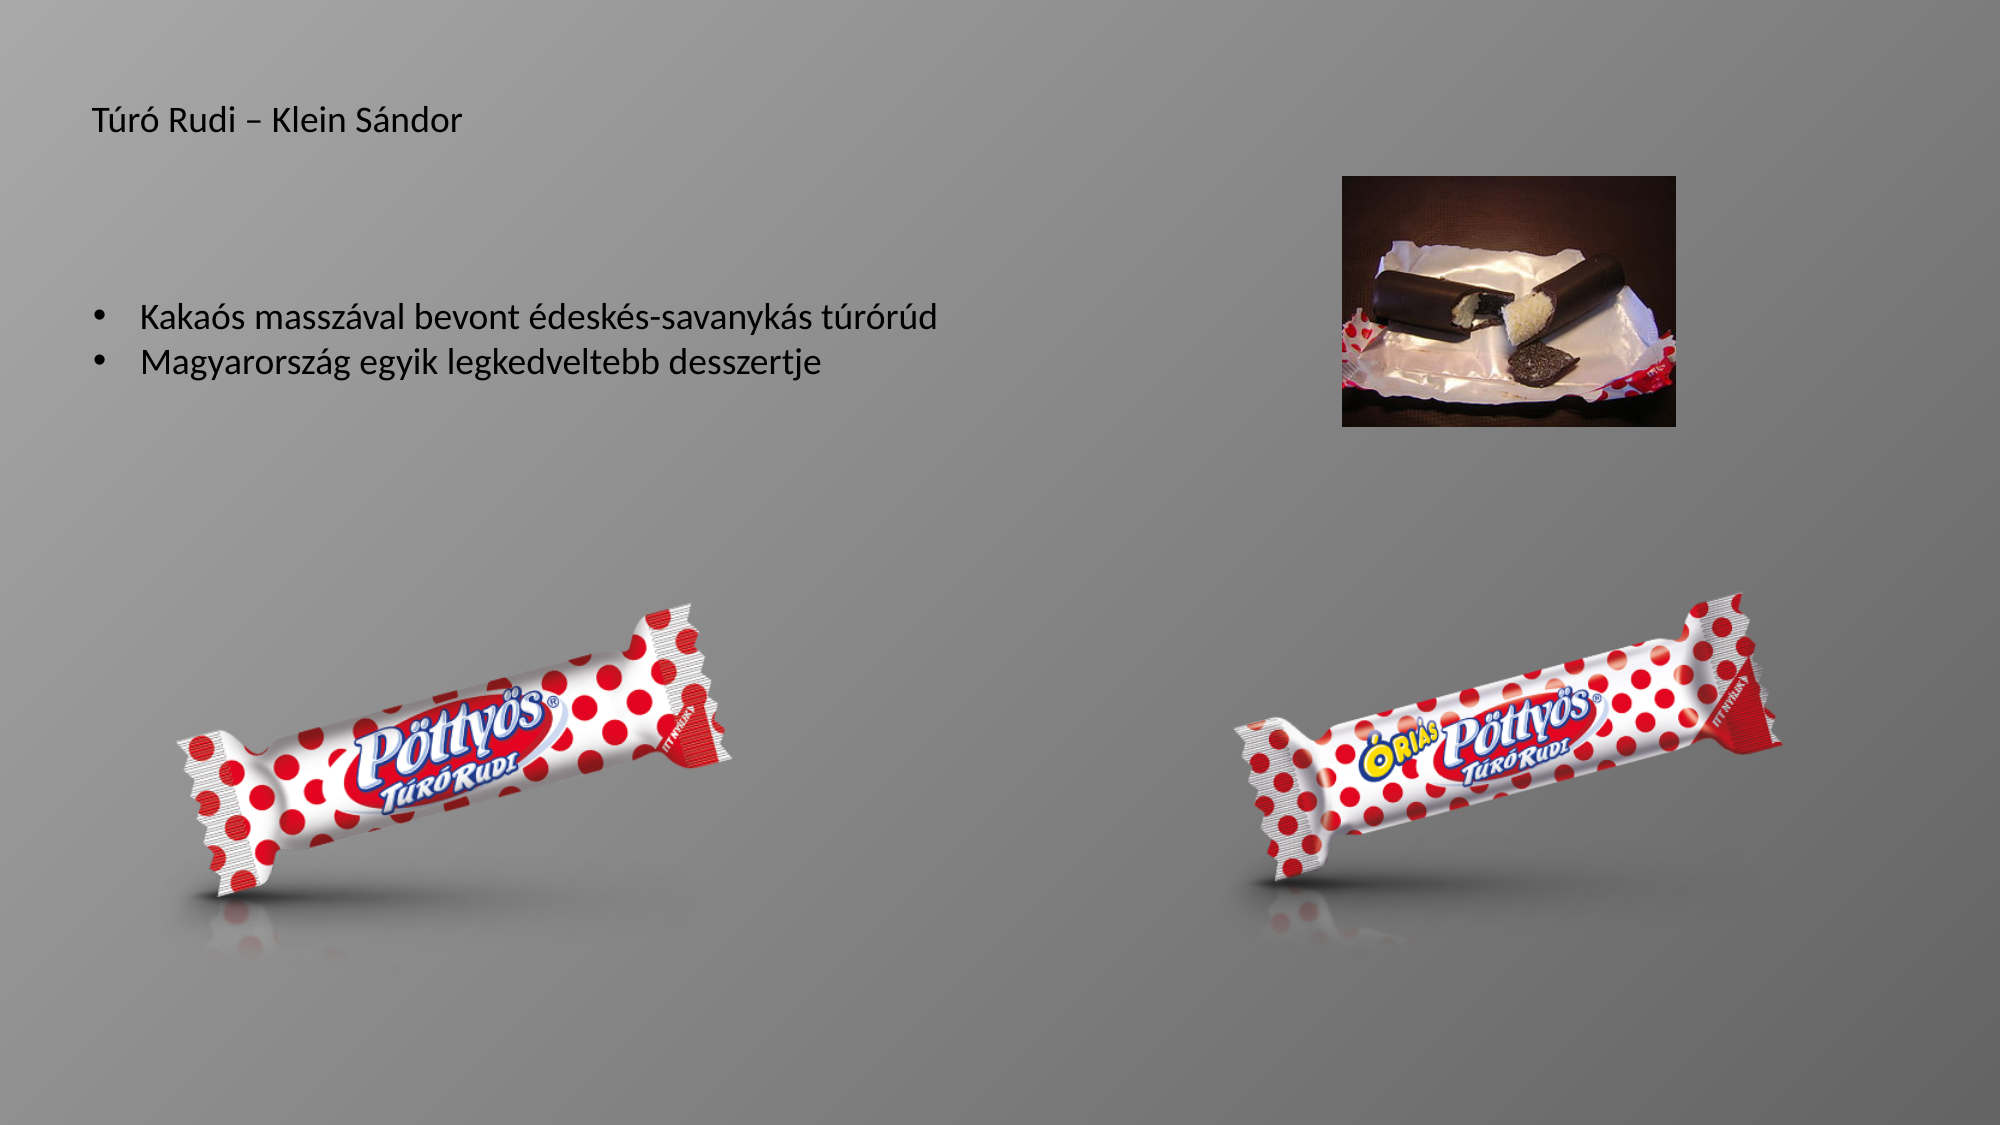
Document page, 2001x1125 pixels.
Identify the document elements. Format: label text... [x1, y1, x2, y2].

picture [157, 577, 745, 998]
text_box Kakaós masszával bevont édeskés-savanykás túrórúd Magyarország egyik legkedveltebb desszertje [78, 284, 954, 390]
picture [1342, 176, 1676, 427]
picture [1215, 564, 1803, 985]
text_box Túró Rudi – Klein Sándor [76, 87, 487, 148]
